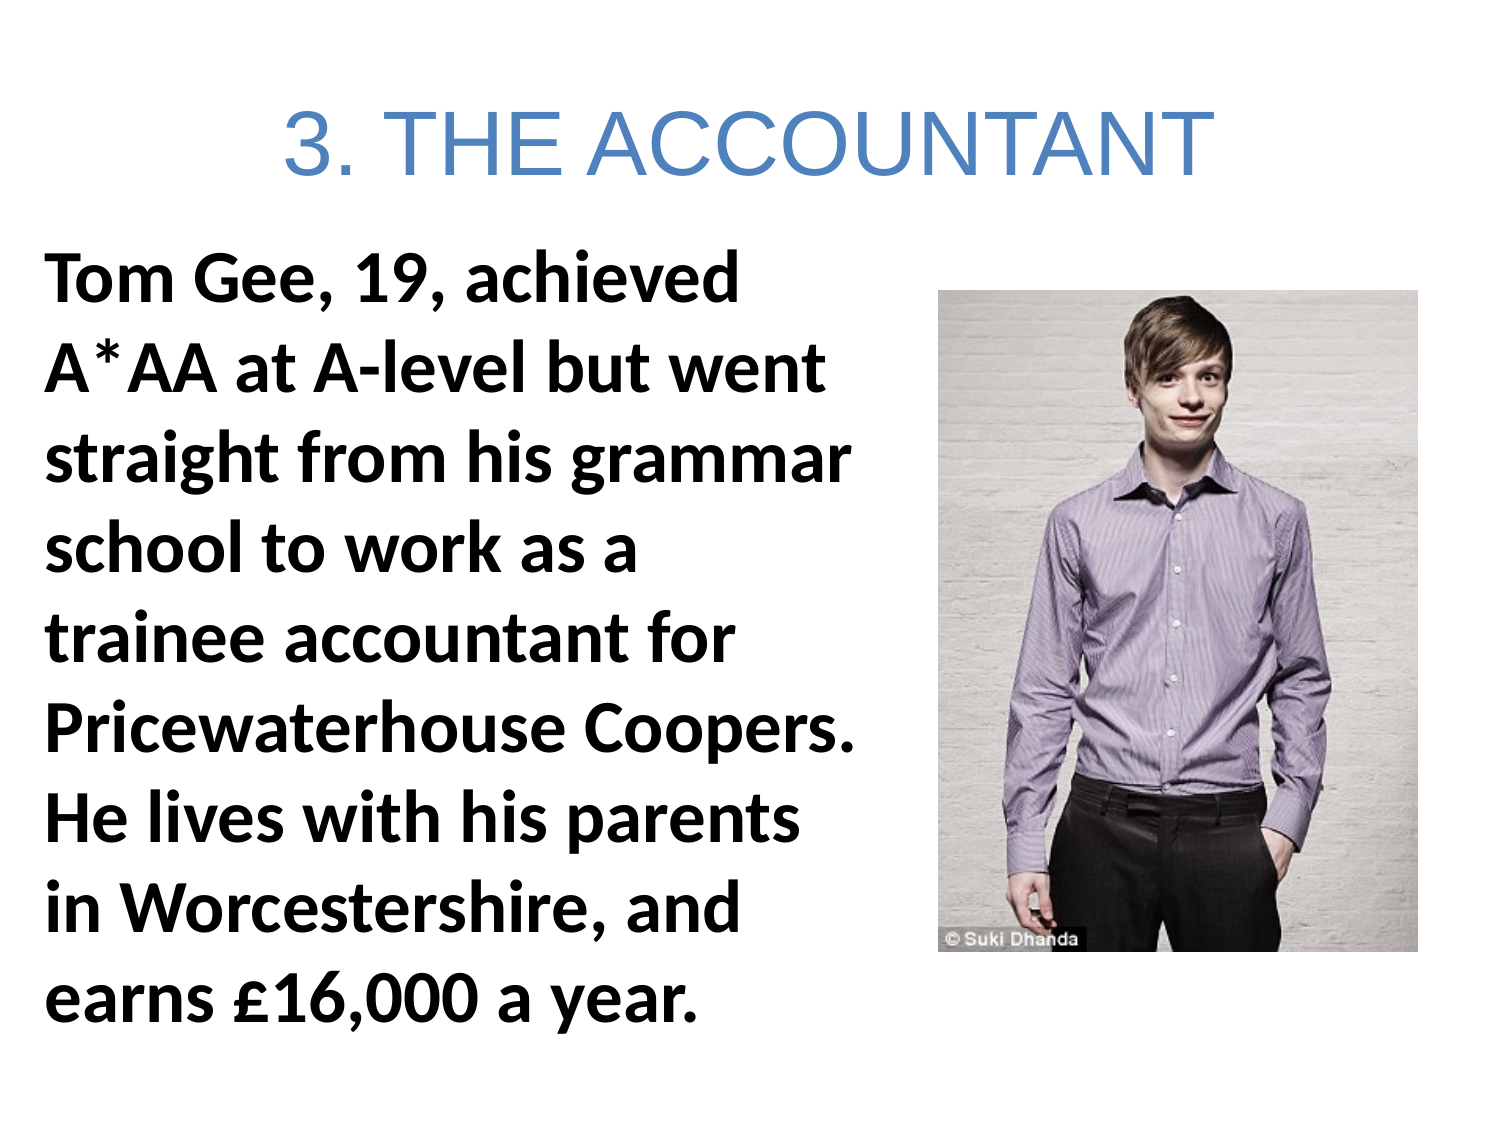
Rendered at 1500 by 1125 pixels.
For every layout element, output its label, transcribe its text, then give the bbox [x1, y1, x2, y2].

picture [938, 290, 1418, 952]
title 3. THE ACCOUNTANT [75, 45, 1425, 233]
list Tom Gee, 19, achieved A*AA at A-level but went straight from his grammar school to work as a trainee accountant for Pricewaterhouse Coopers. He lives with his parents in Worcestershire, and earns £16,000 a year. [29, 219, 880, 1059]
